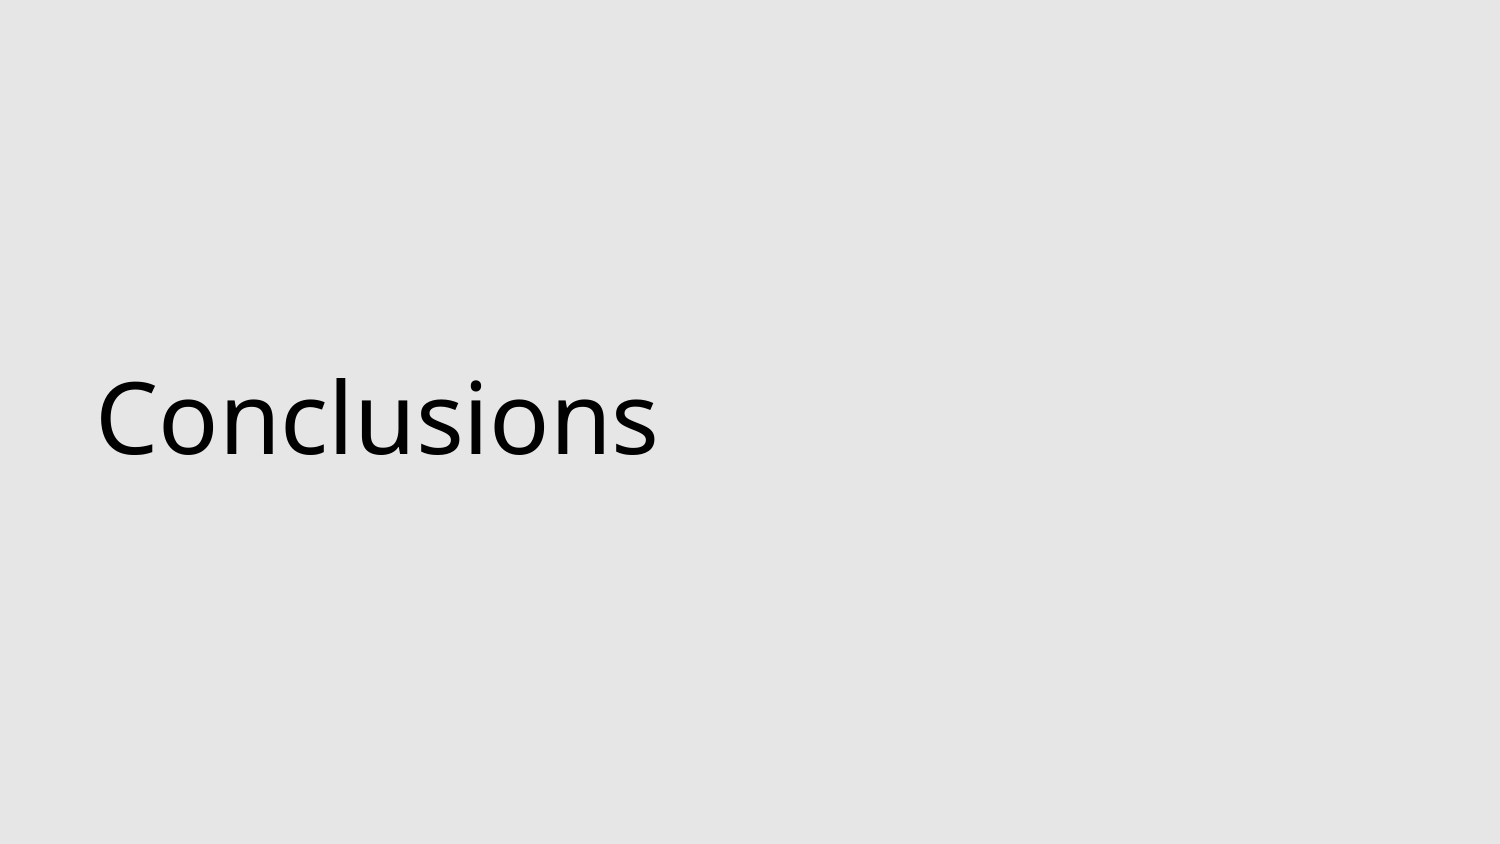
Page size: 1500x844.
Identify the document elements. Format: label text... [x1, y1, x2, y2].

title Conclusions [80, 86, 1102, 758]
